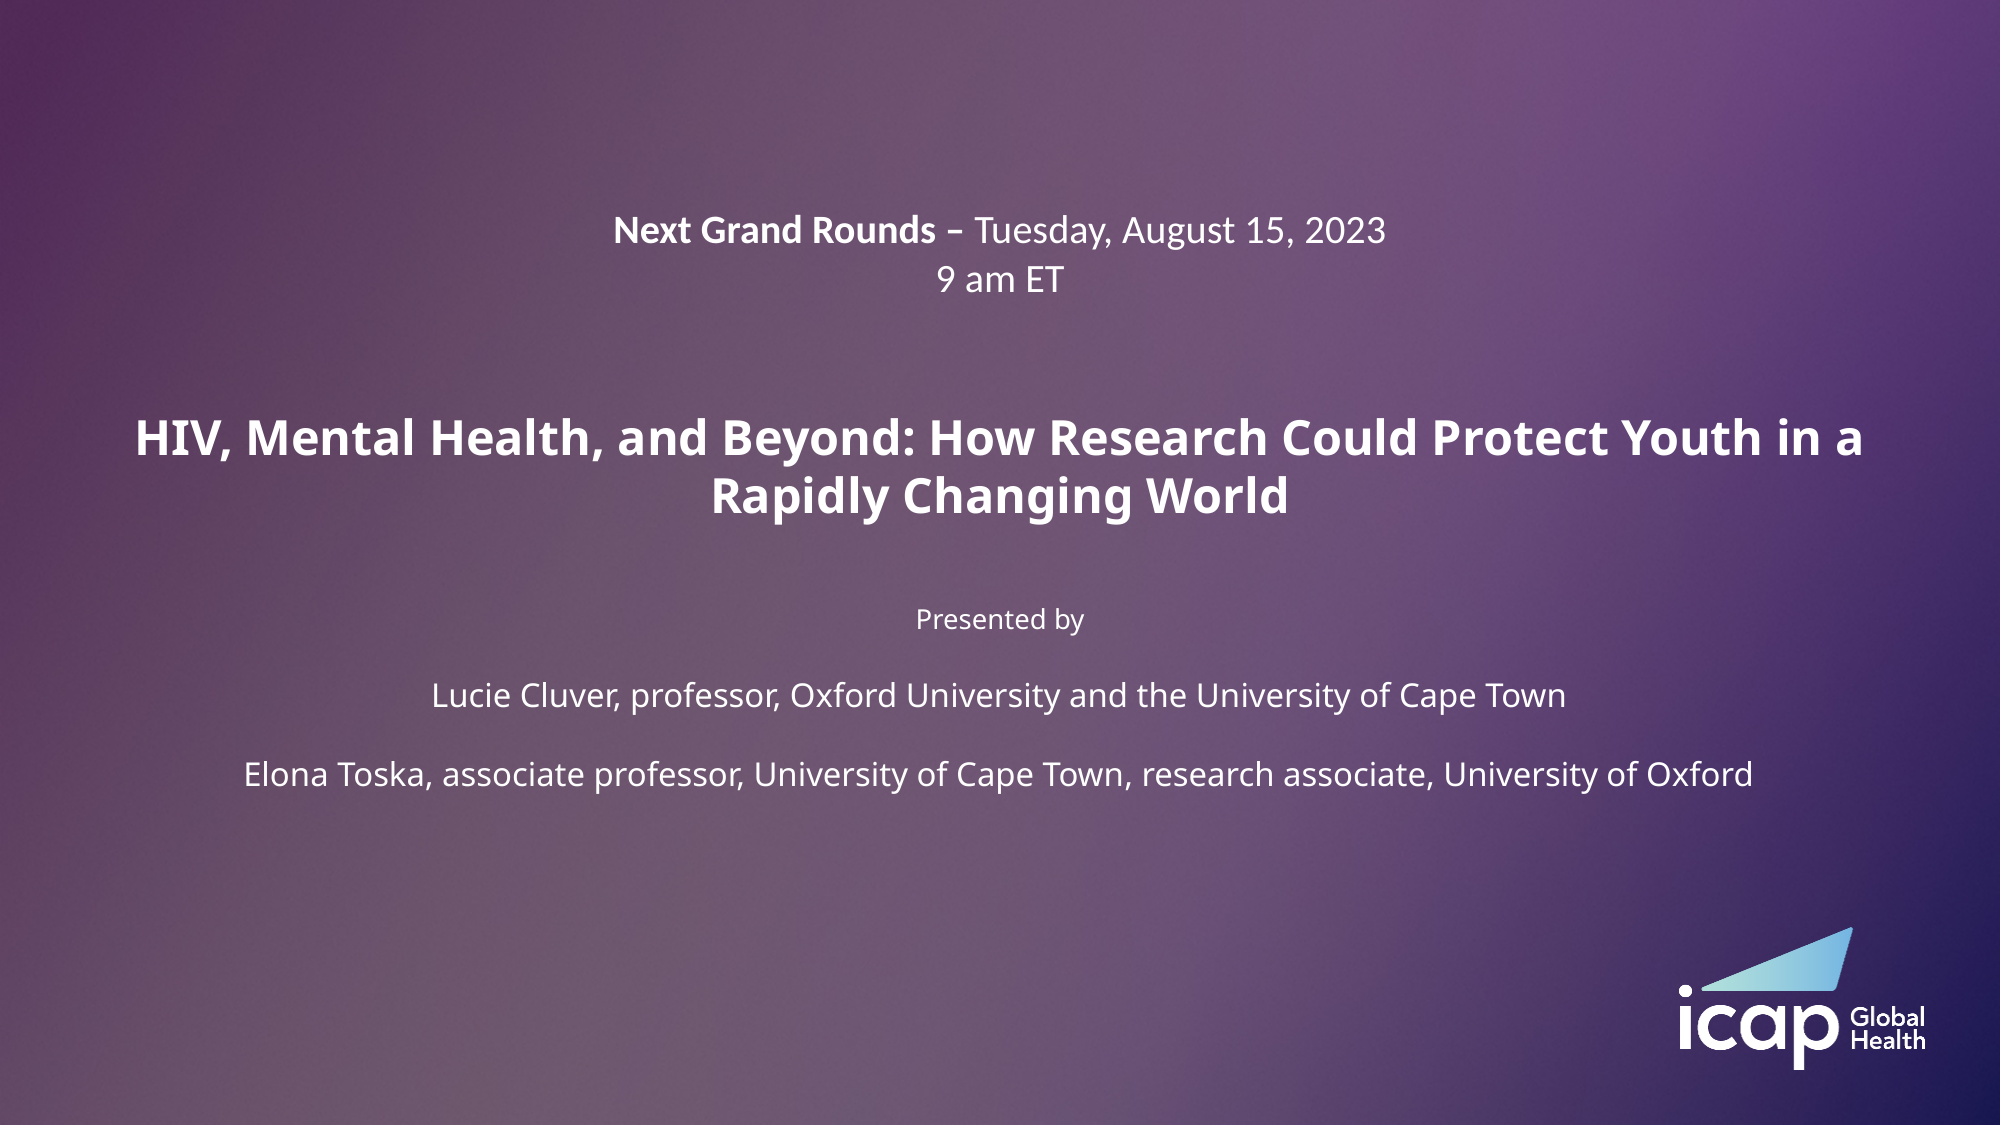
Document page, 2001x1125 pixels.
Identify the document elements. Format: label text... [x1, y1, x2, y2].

picture [0, 0, 2000, 1125]
text_box Next Grand Rounds – Tuesday, August 15, 2023 9 am ET HIV, Mental Health, and Beyond: How Research Could Protect Youth in a Rapidly Changing World Presented by Lucie Cluver, professor, Oxford University and the University of Cape Town Elona Toska, associate professor, University of Cape Town, research associate, University of Oxford [76, 195, 1924, 804]
